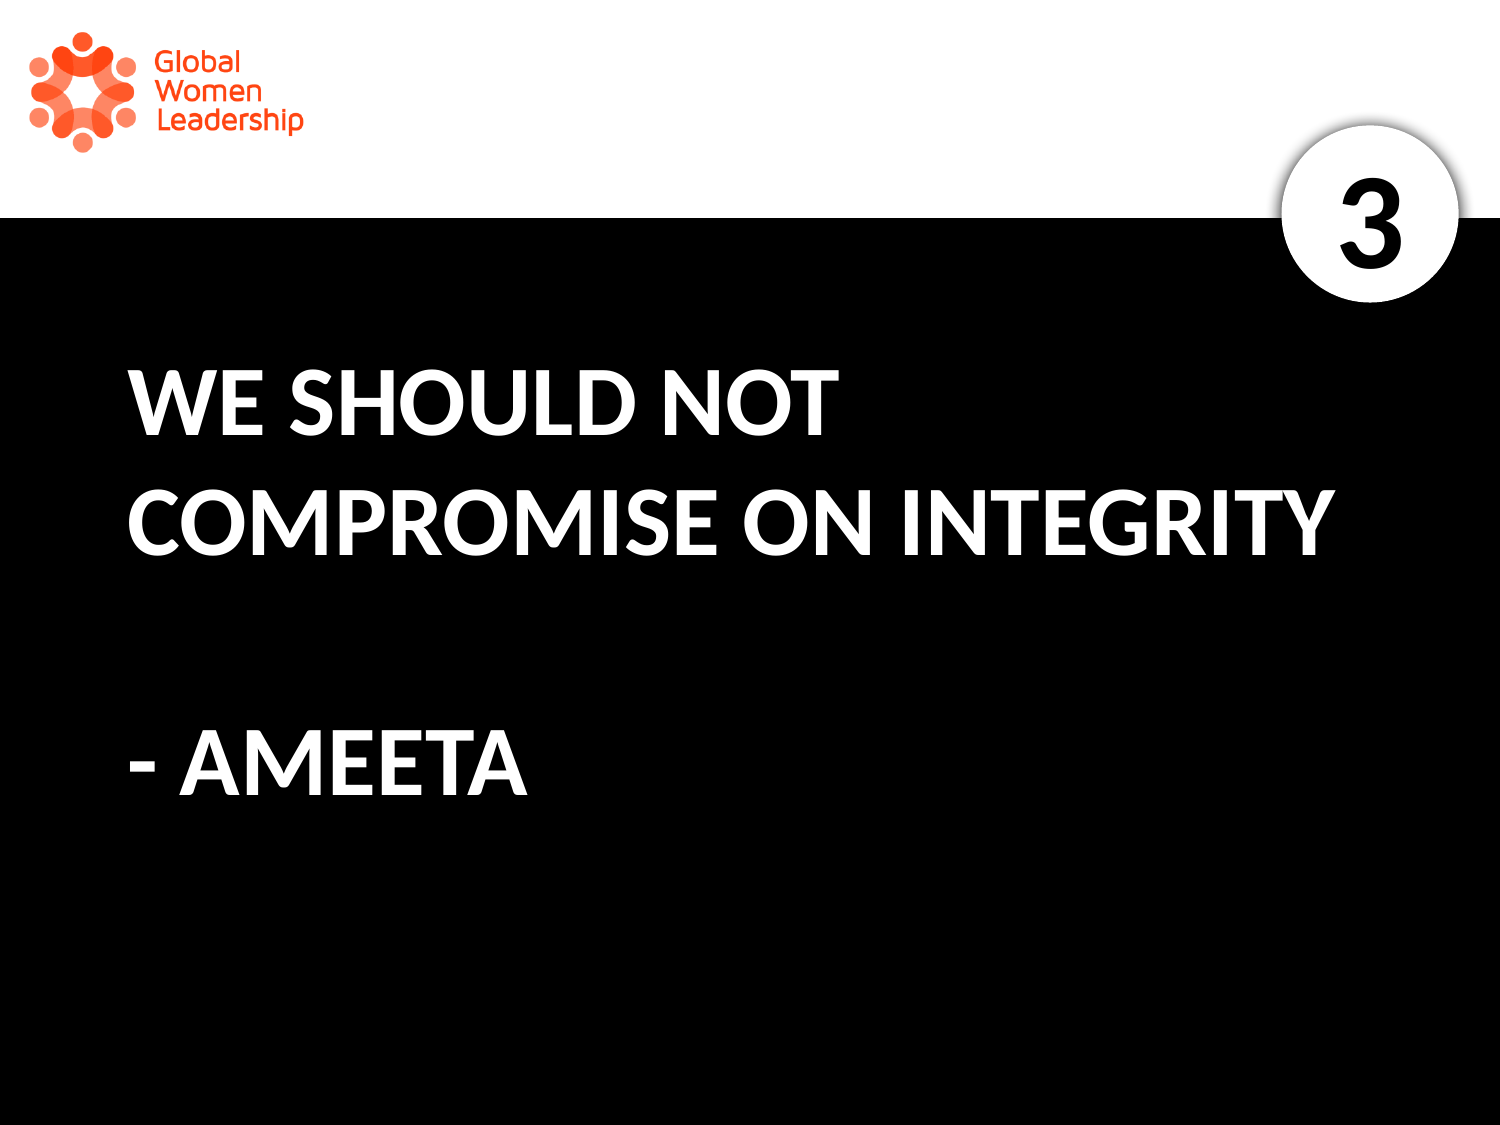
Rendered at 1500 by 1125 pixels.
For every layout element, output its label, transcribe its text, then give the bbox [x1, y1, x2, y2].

text_box 3 [1279, 123, 1461, 305]
text_box [0, 218, 1500, 1125]
picture [19, 18, 314, 162]
title WE SHOULD NOT COMPRoMISE ON INTEGRITY - Ameeta [112, 208, 1388, 432]
